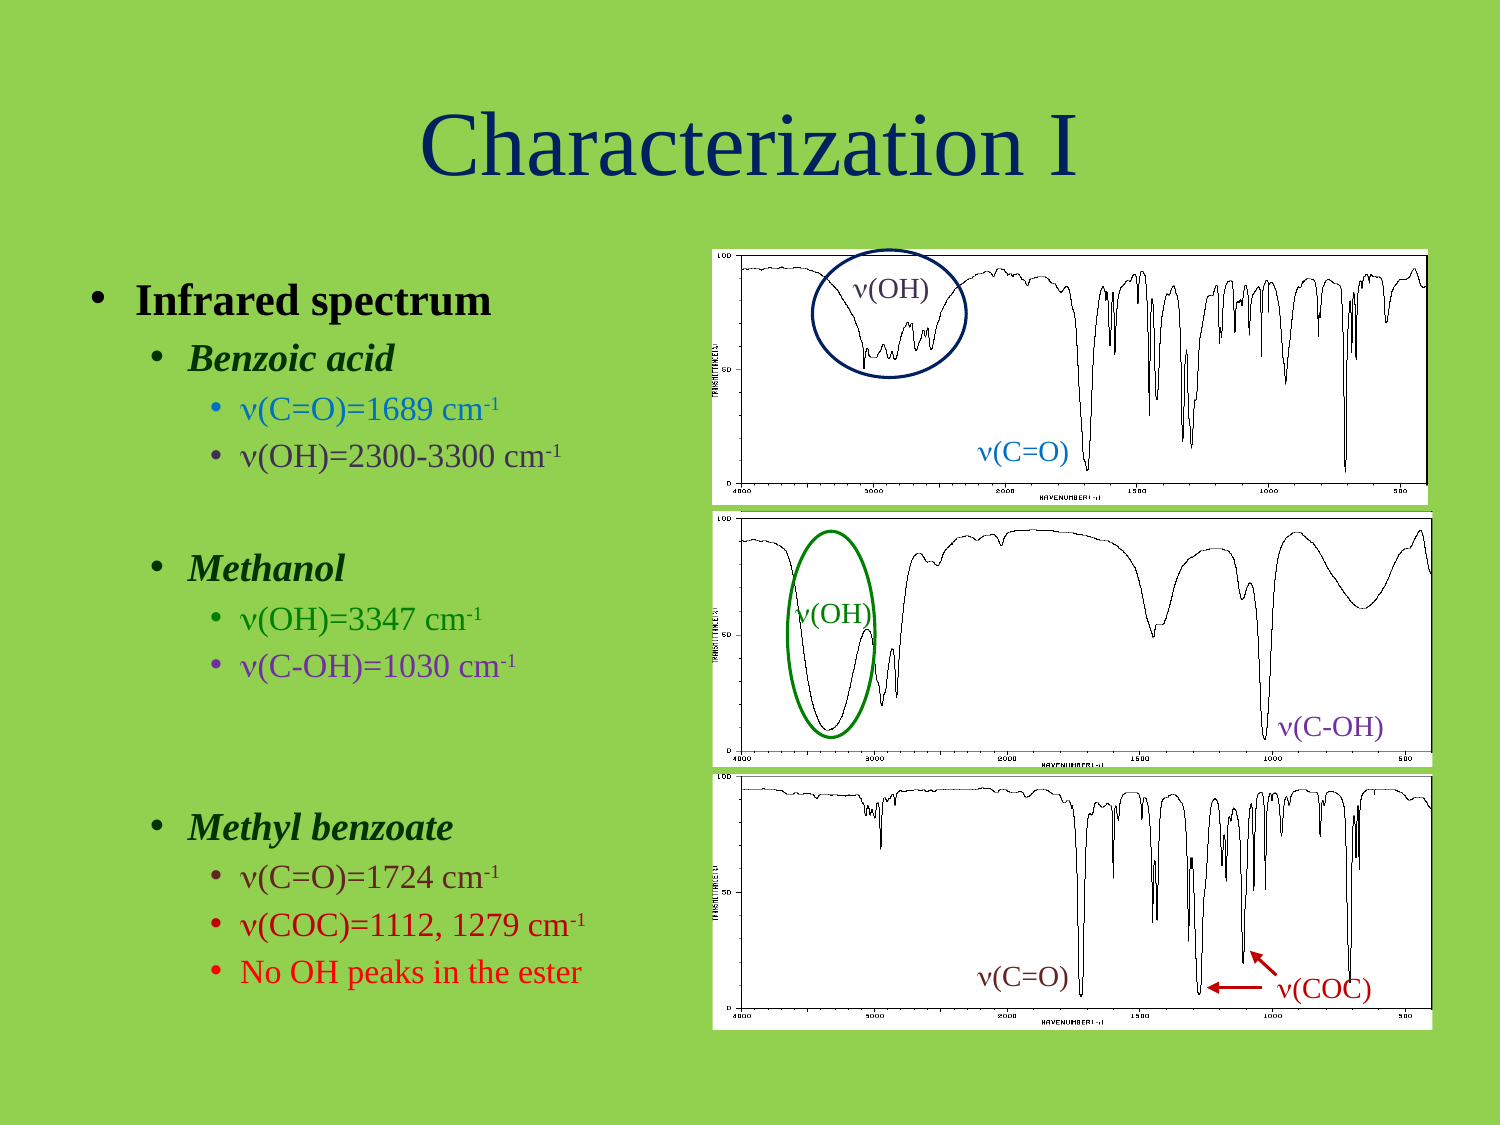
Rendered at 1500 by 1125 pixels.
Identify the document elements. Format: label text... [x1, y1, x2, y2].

picture [712, 249, 1428, 506]
title Characterization I [75, 45, 1425, 233]
picture [712, 511, 1433, 768]
picture [712, 774, 1433, 1031]
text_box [1249, 950, 1277, 976]
list Infrared spectrum Benzoic acid n(C=O)=1689 cm-1 n(OH)=2300-3300 cm-1 Methanol n(OH)=3347 cm-1 n(C-OH)=1030 cm-1 Methyl benzoate n(C=O)=1724 cm-1 n(COC)=1112, 1279 cm-1 No OH peaks in the ester [75, 262, 710, 1005]
